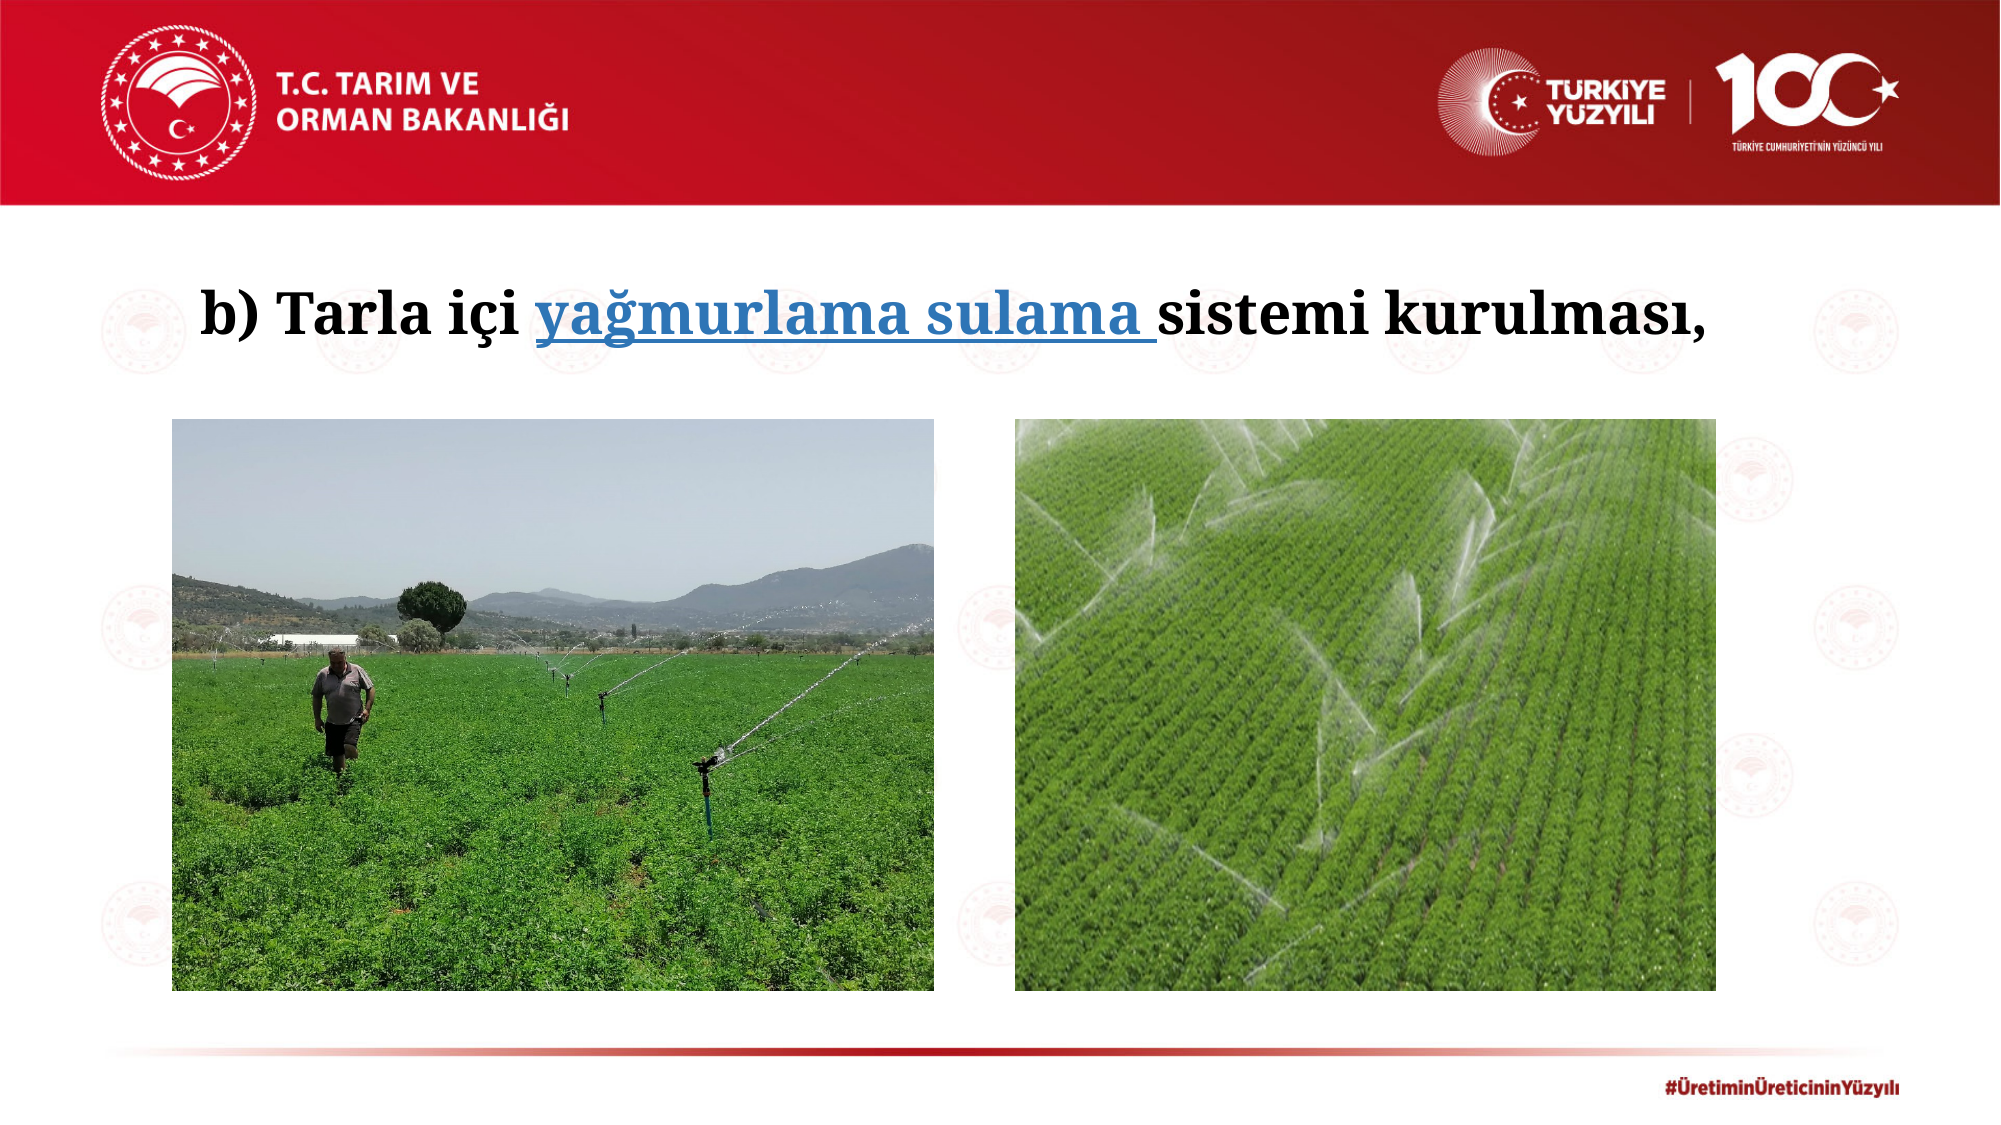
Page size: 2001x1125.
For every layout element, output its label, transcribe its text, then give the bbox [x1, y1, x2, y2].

picture [0, 0, 2000, 1125]
list b) Tarla içi yağmurlama sulama sistemi kurulması, [185, 276, 1910, 933]
